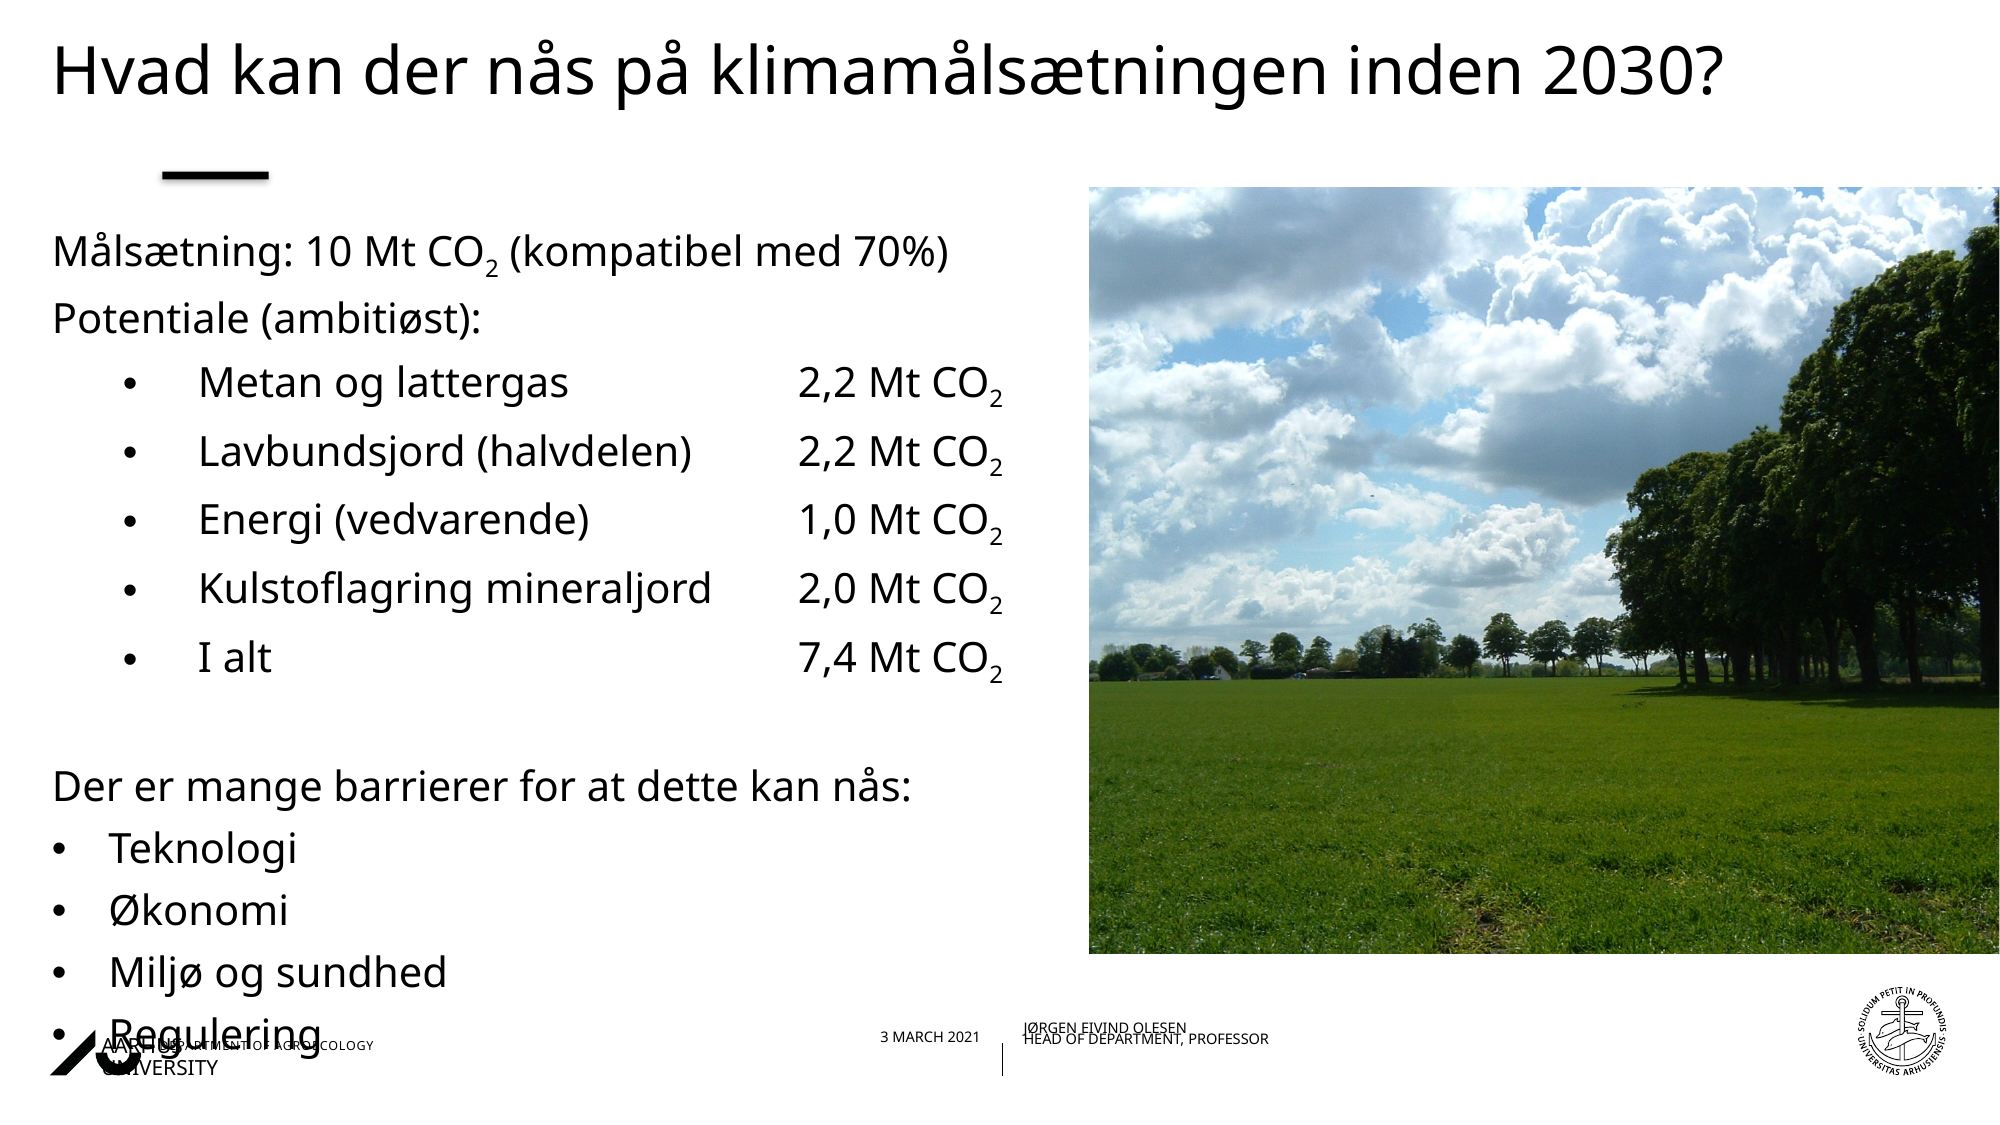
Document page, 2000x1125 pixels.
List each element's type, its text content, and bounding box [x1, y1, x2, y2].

picture [1089, 187, 2000, 955]
title Hvad kan der nås på klimamålsætningen inden 2030? [51, 37, 1733, 162]
list Målsætning: 10 Mt CO2 (kompatibel med 70%) Potentiale (ambitiøst): Metan og lattergas 2,2 Mt CO2 Lavbundsjord (halvdelen) 2,2 Mt CO2 Energi (vedvarende) 1,0 Mt CO2 Kulstoflagring mineraljord 2,0 Mt CO2 I alt 7,4 Mt CO2 Der er mange barrierer for at dette kan nås: Teknologi Økonomi Miljø og sundhed Regulering [51, 224, 1060, 968]
